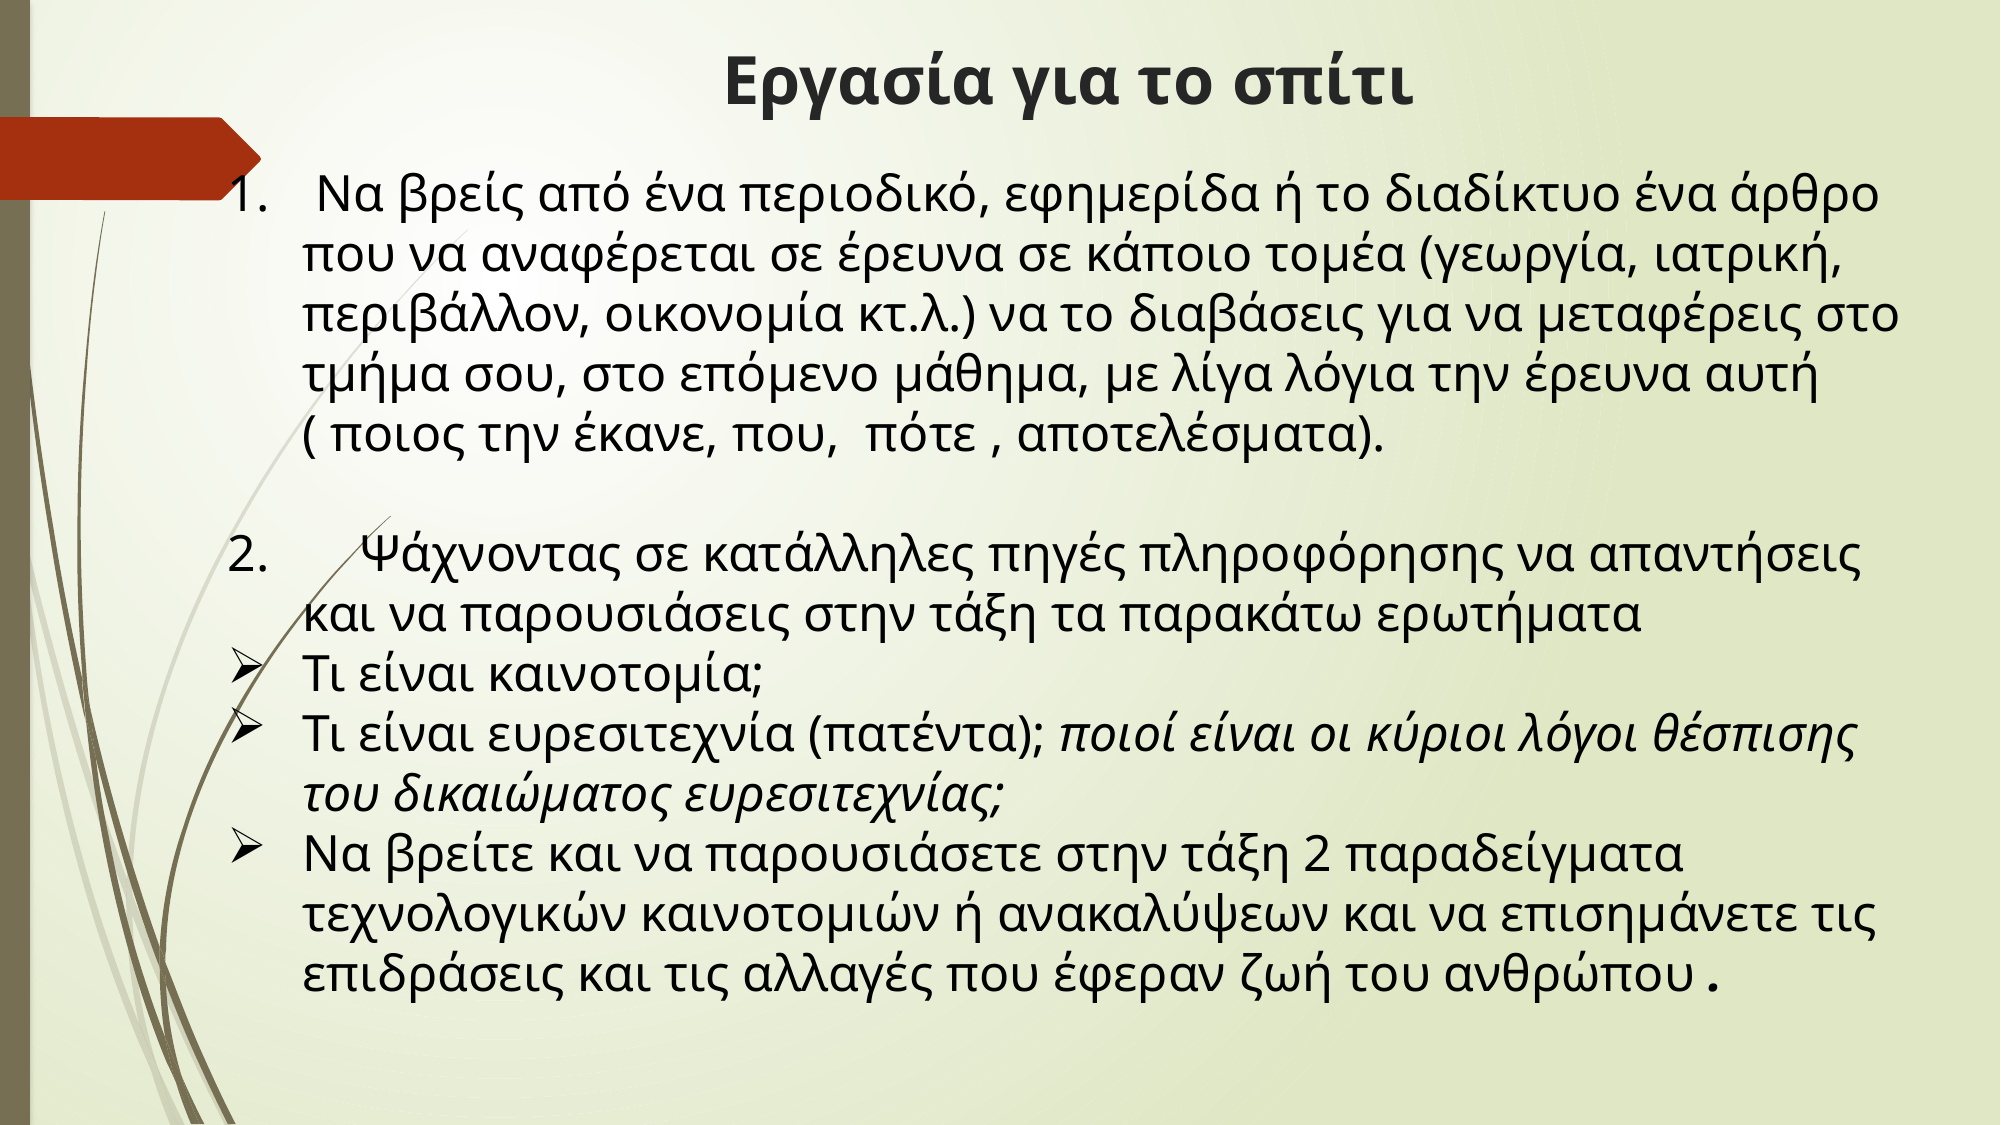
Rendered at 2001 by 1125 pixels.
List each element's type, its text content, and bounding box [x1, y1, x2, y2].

text_box Εργασία για το σπίτι [492, 30, 1646, 133]
text_box Να βρείς από ένα περιοδικό, εφημερίδα ή το διαδίκτυο ένα άρθρο που να αναφέρεται σε έρευνα σε κάποιο τομέα (γεωργία, ιατρική, περιβάλλον, οικονομία κτ.λ.) να το διαβάσεις για να μεταφέρεις στο τμήμα σου, στο επόμενο μάθημα, με λίγα λόγια την έρευνα αυτή ( ποιος την έκανε, που, πότε , αποτελέσματα). 2. Ψάχνοντας σε κατάλληλες πηγές πληροφόρησης να απαντήσεις και να παρουσιάσεις στην τάξη τα παρακάτω ερωτήματα Τι είναι καινοτομία; Τι είναι ευρεσιτεχνία (πατέντα); ποιοί είναι οι κύριοι λόγοι θέσπισης του δικαιώματος ευρεσιτεχνίας; Να βρείτε και να παρουσιάσετε στην τάξη 2 παραδείγματα τεχνολογικών καινοτομιών ή ανακαλύψεων και να επισημάνετε τις επιδράσεις και τις αλλαγές που έφεραν ζωή του ανθρώπου . [212, 154, 1941, 1010]
